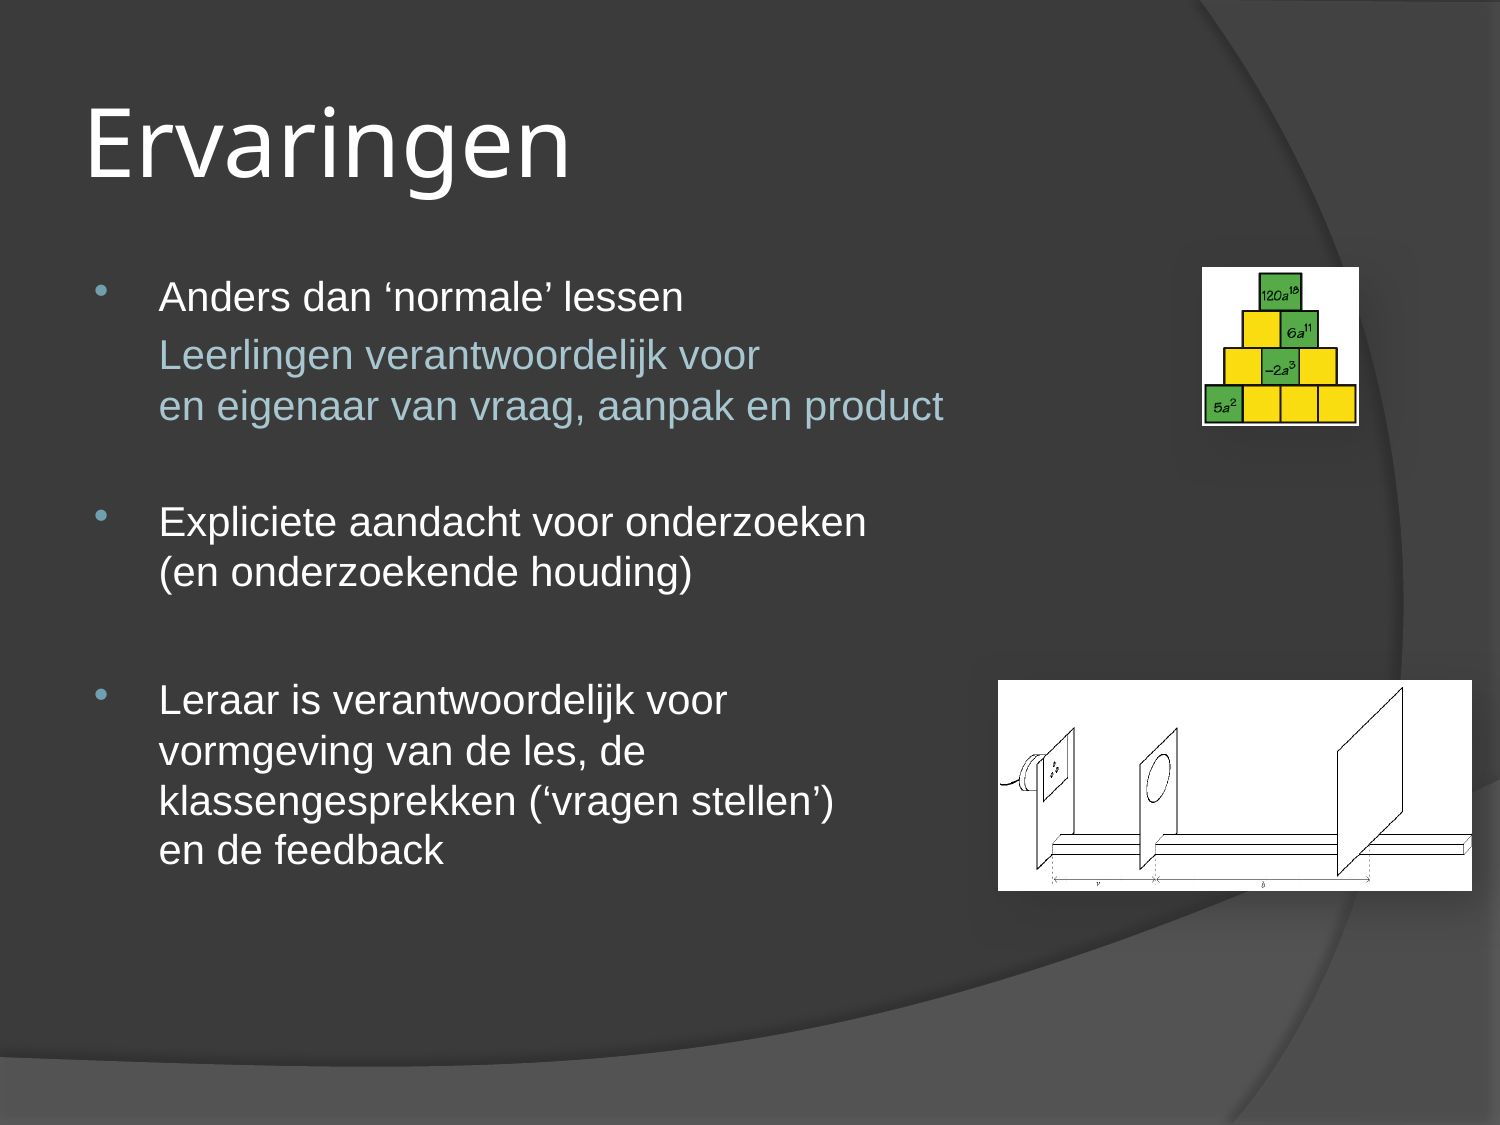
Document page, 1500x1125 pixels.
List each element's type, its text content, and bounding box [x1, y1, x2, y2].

picture [997, 680, 1472, 891]
picture [1202, 266, 1360, 427]
list Anders dan ‘normale’ lessen Leerlingen verantwoordelijk voor en eigenaar van vraag, aanpak en product Expliciete aandacht voor onderzoeken (en onderzoekende houding) Leraar is verantwoordelijk voor vormgeving van de les, de klassengesprekken (‘vragen stellen’) en de feedback [75, 262, 1300, 1005]
title Ervaringen [75, 45, 1300, 233]
